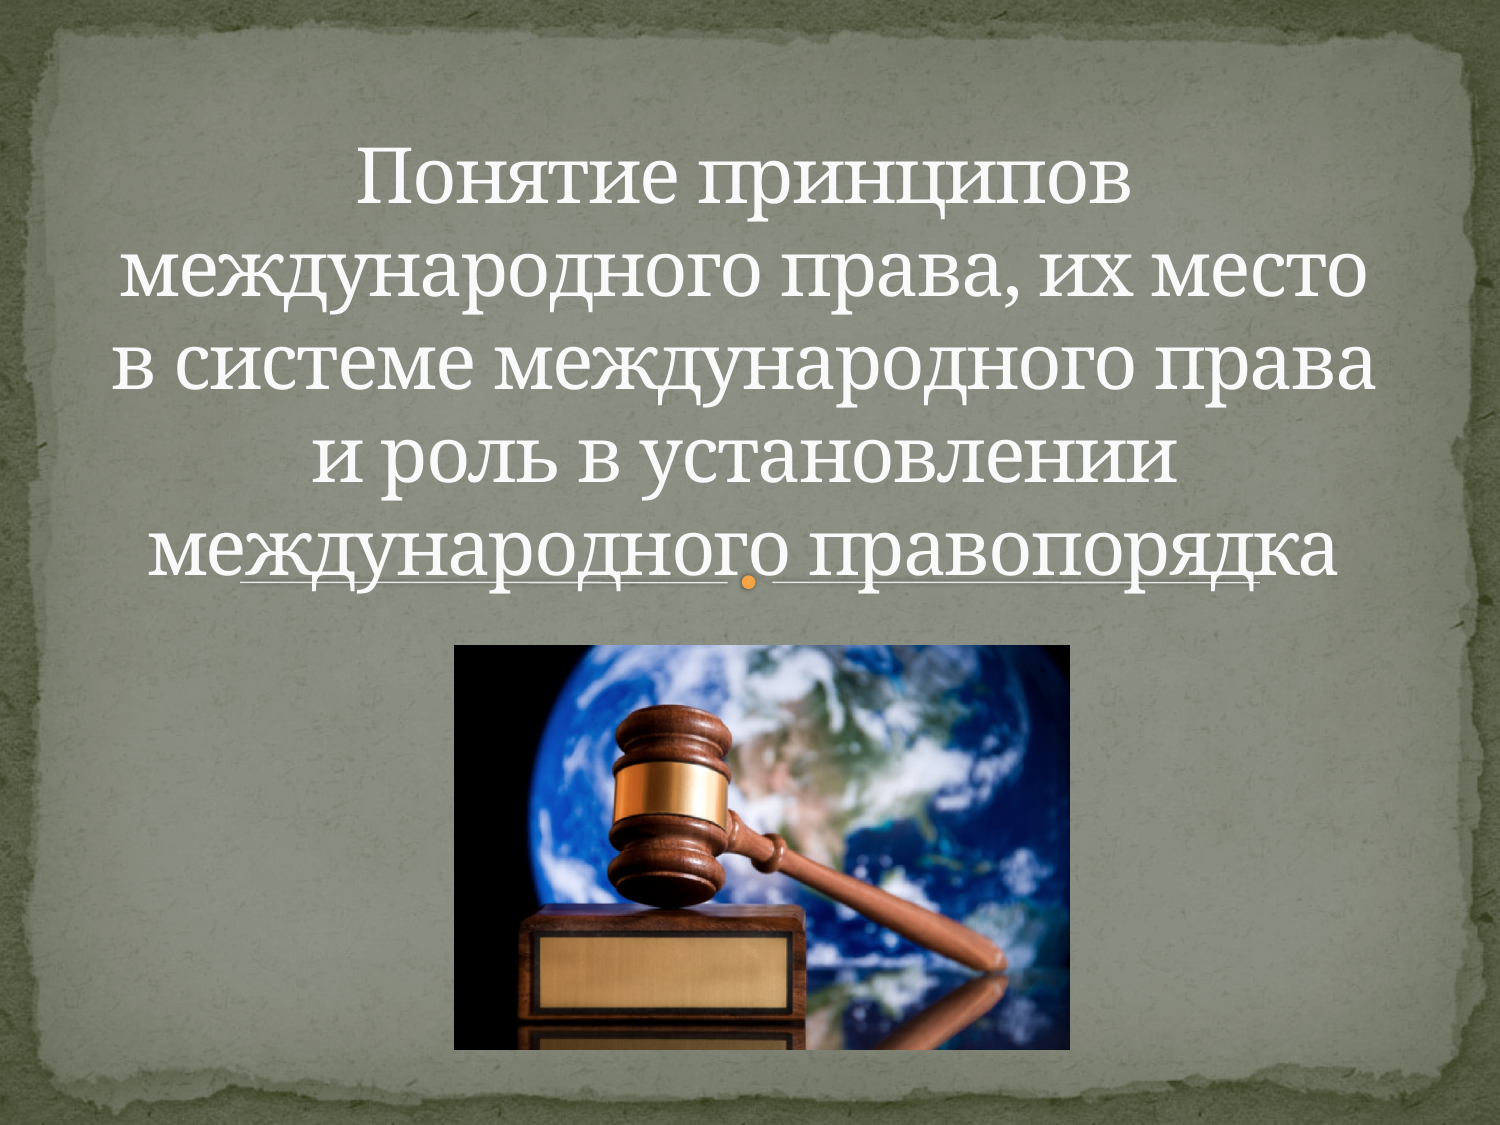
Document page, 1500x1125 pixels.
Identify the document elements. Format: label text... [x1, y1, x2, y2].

picture [454, 645, 1070, 1050]
title Понятие принципов международного права, их место в системе международного права и роль в установлении международного правопорядка [88, 66, 1400, 598]
